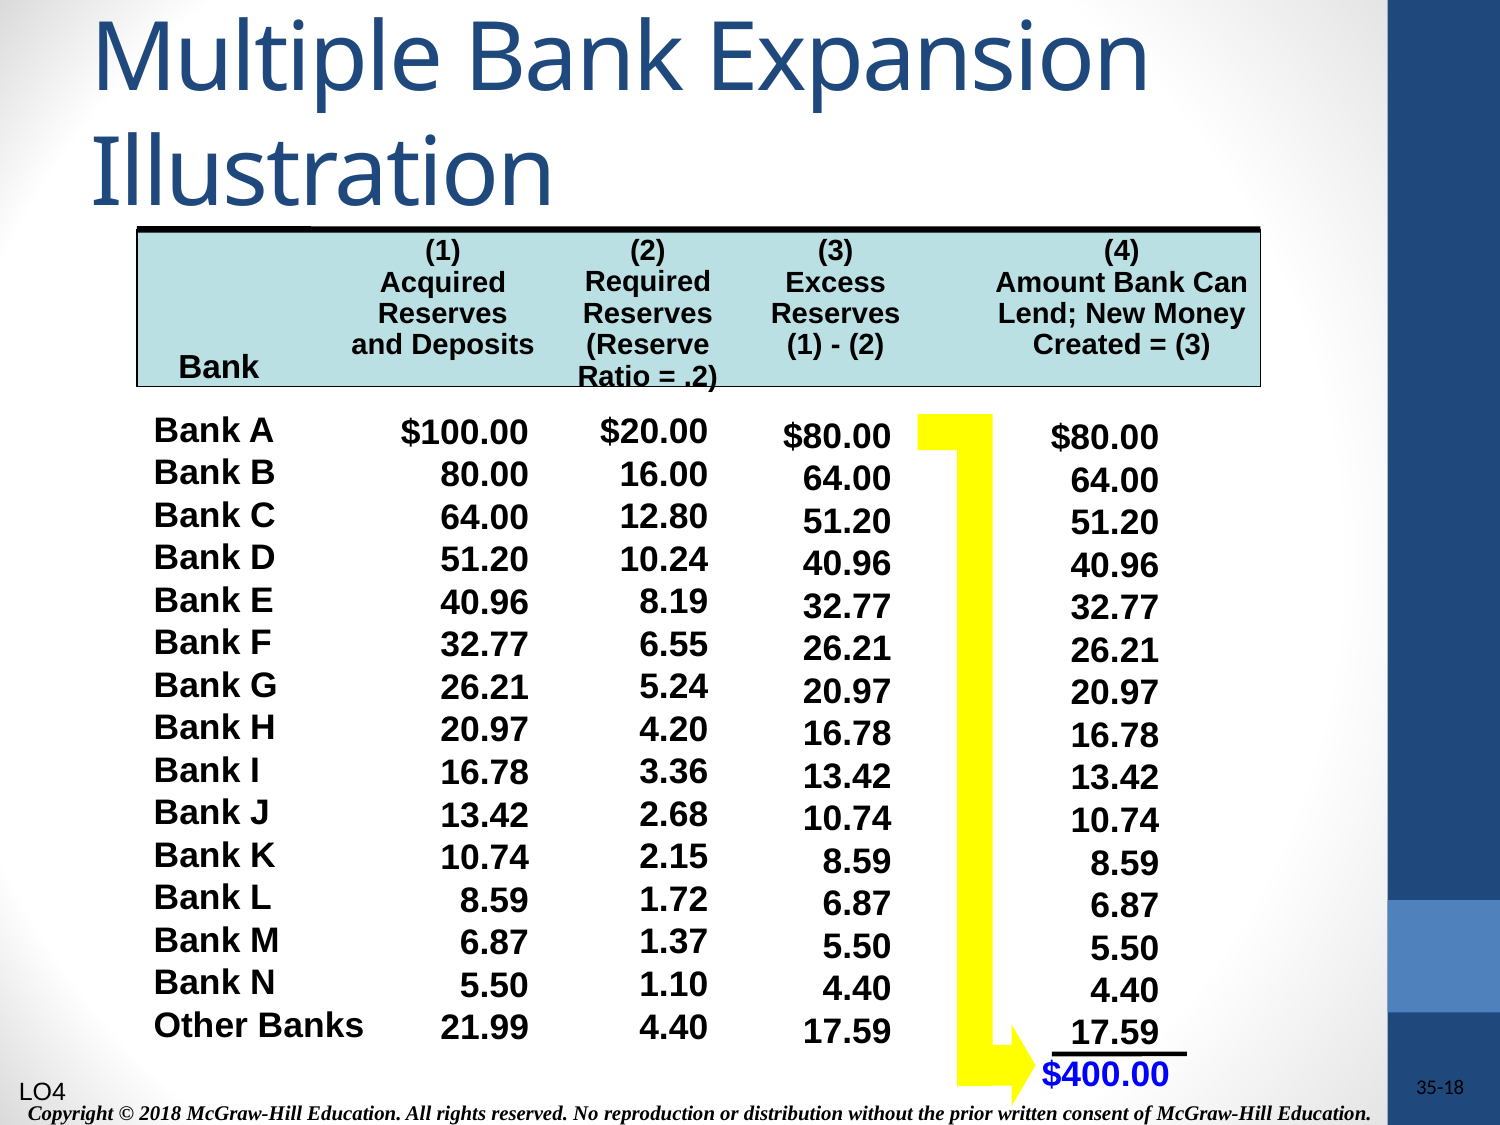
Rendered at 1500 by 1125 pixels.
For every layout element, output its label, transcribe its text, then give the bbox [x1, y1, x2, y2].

picture [0, 0, 1387, 1125]
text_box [136, 227, 1264, 1107]
title Multiple Bank Expansion Illustration [75, 0, 1325, 220]
text_box LO4 [3, 1068, 153, 1114]
